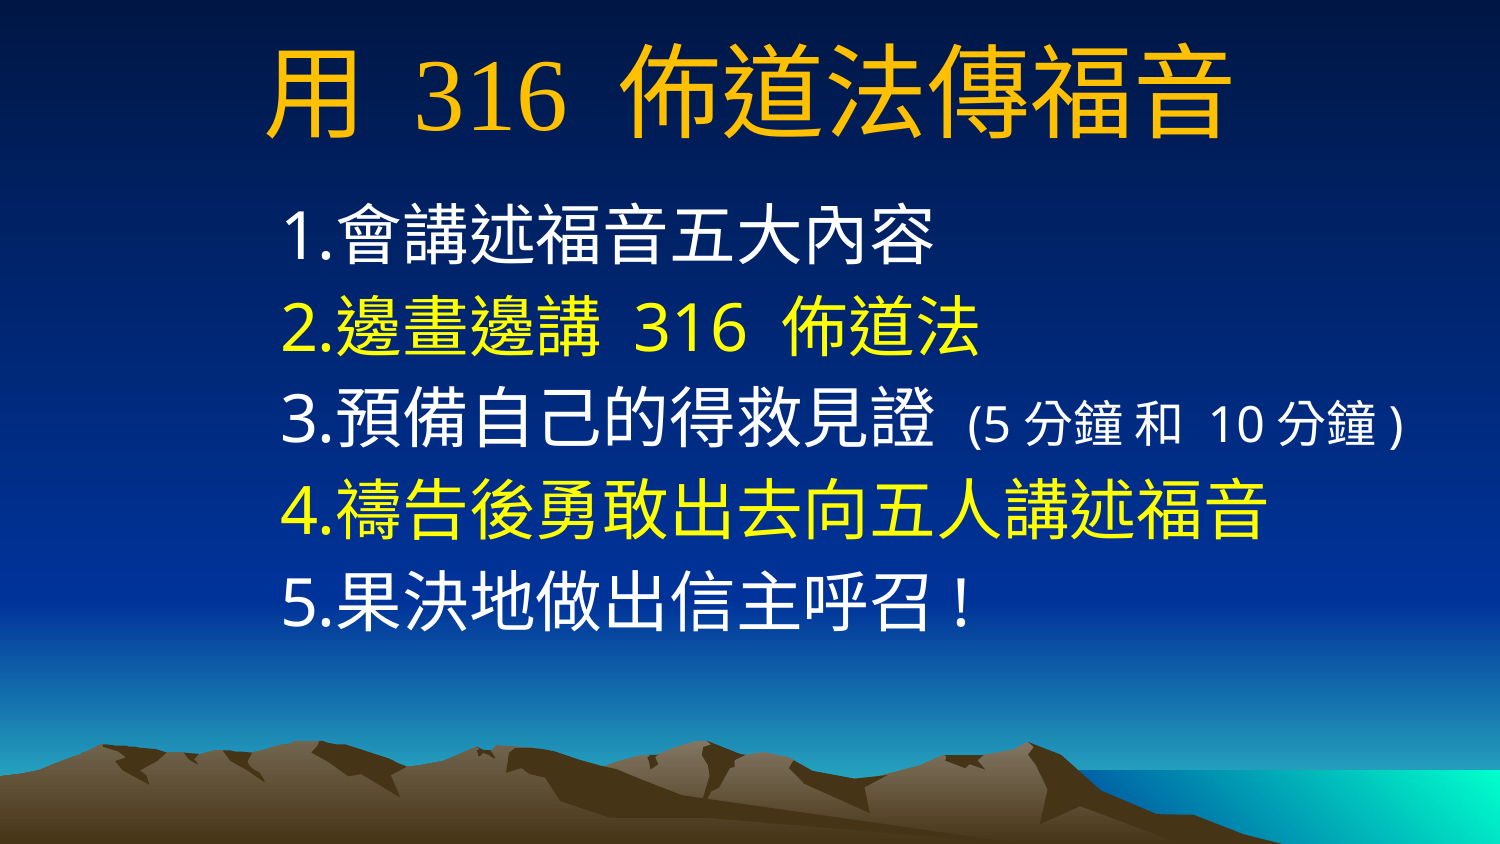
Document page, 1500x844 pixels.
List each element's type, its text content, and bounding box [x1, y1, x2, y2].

text_box 會講述福音五大內容 邊畫邊講 316 佈道法 預備自己的得救見證 (5分鐘 和 10分鐘) 禱告後勇敢出去向五人講述福音 果決地做出信主呼召! [265, 173, 1500, 697]
text_box 用 316 佈道法傳福音 [64, 20, 1436, 159]
